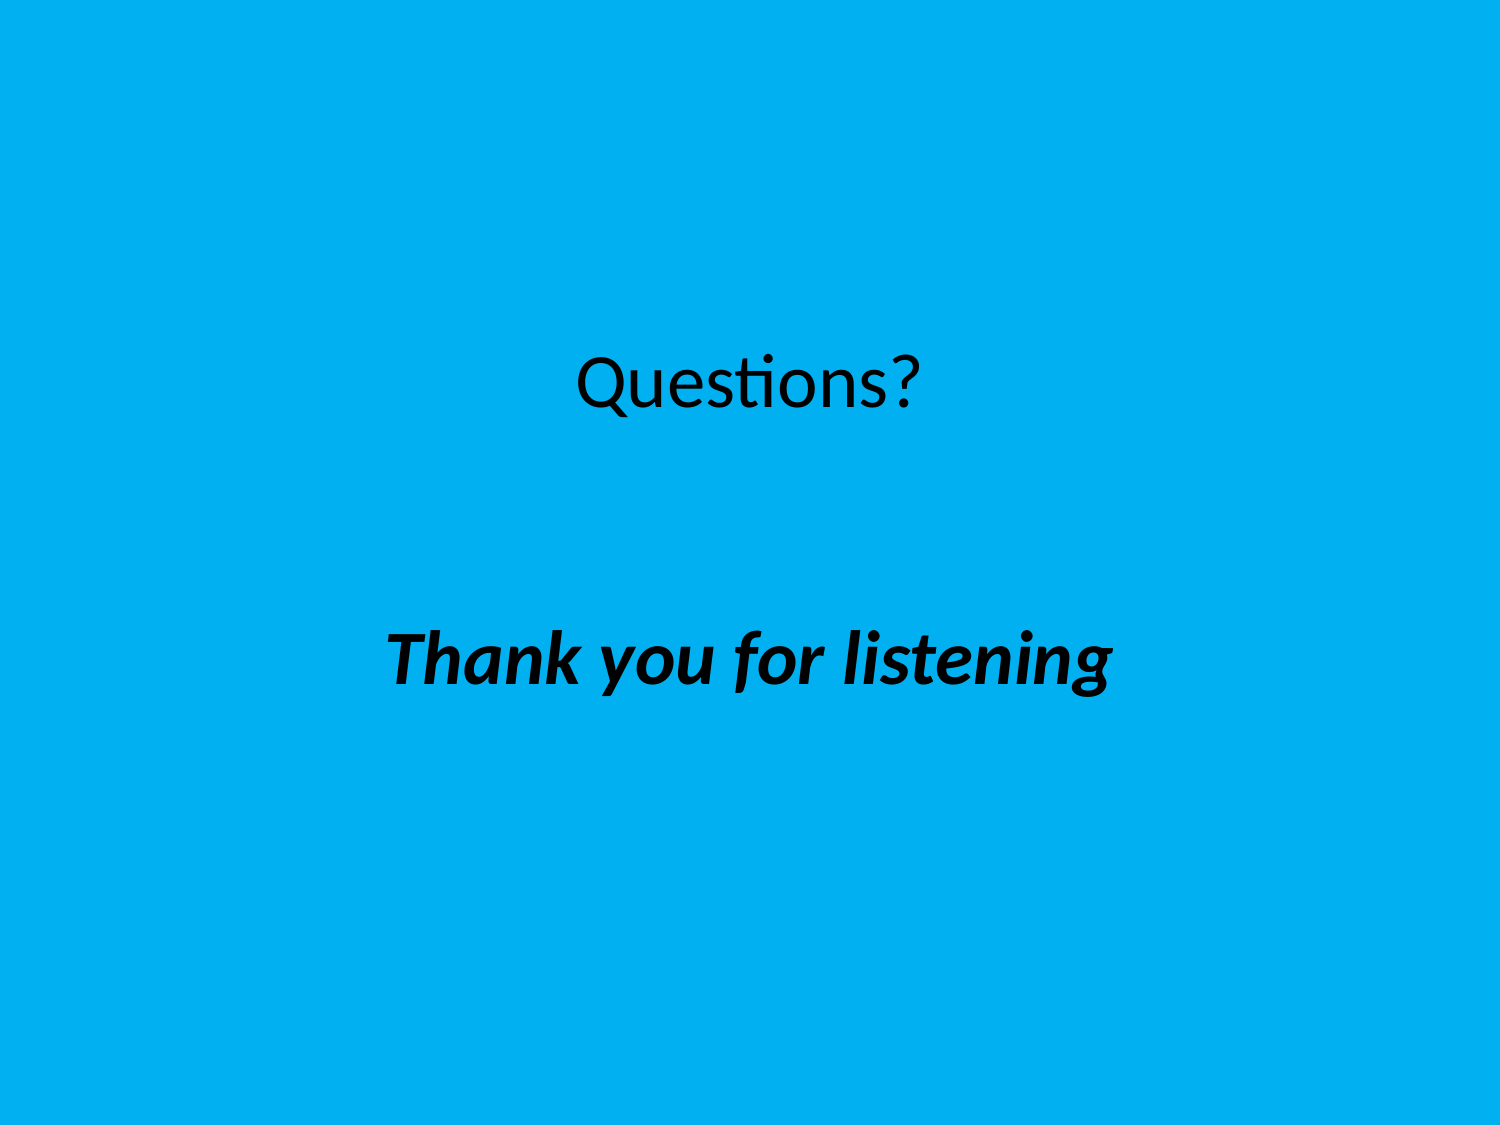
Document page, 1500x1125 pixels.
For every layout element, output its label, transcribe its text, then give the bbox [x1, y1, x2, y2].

title Questions? Thank you for listening [75, 45, 1425, 894]
